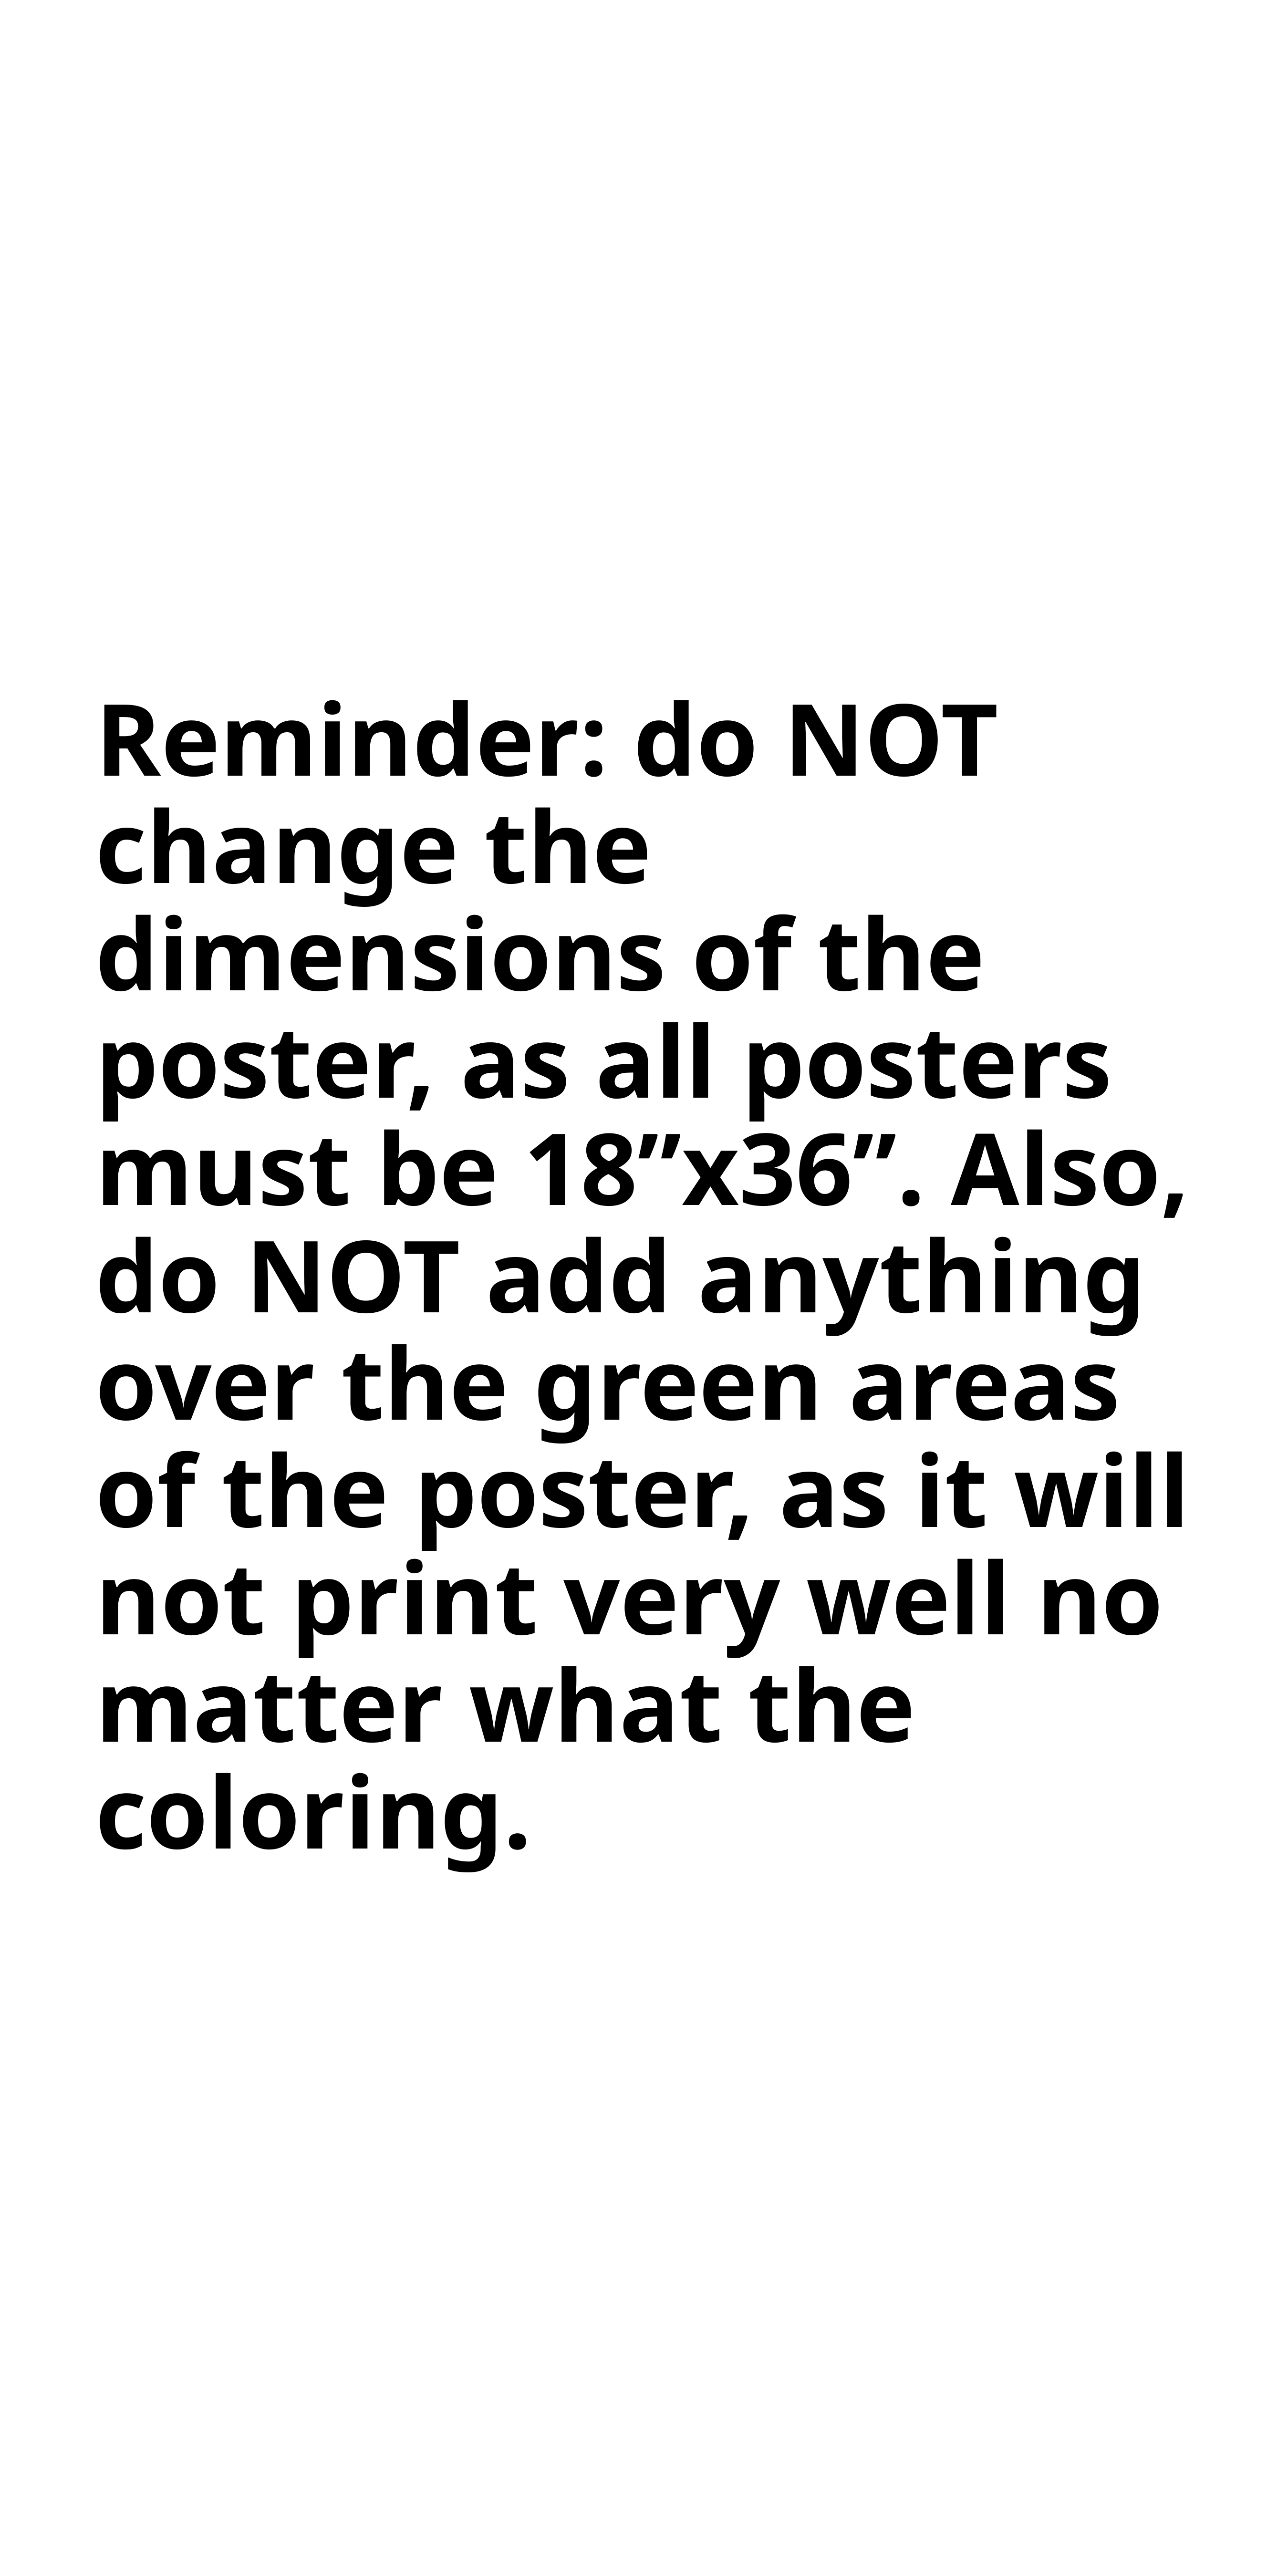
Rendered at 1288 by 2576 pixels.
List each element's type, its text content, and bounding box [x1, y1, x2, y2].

title Reminder: do NOT change the dimensions of the poster, as all posters must be 18”x36”. Also, do NOT add anything over the green areas of the poster, as it will not print very well no matter what the coloring. [88, 137, 1200, 2423]
